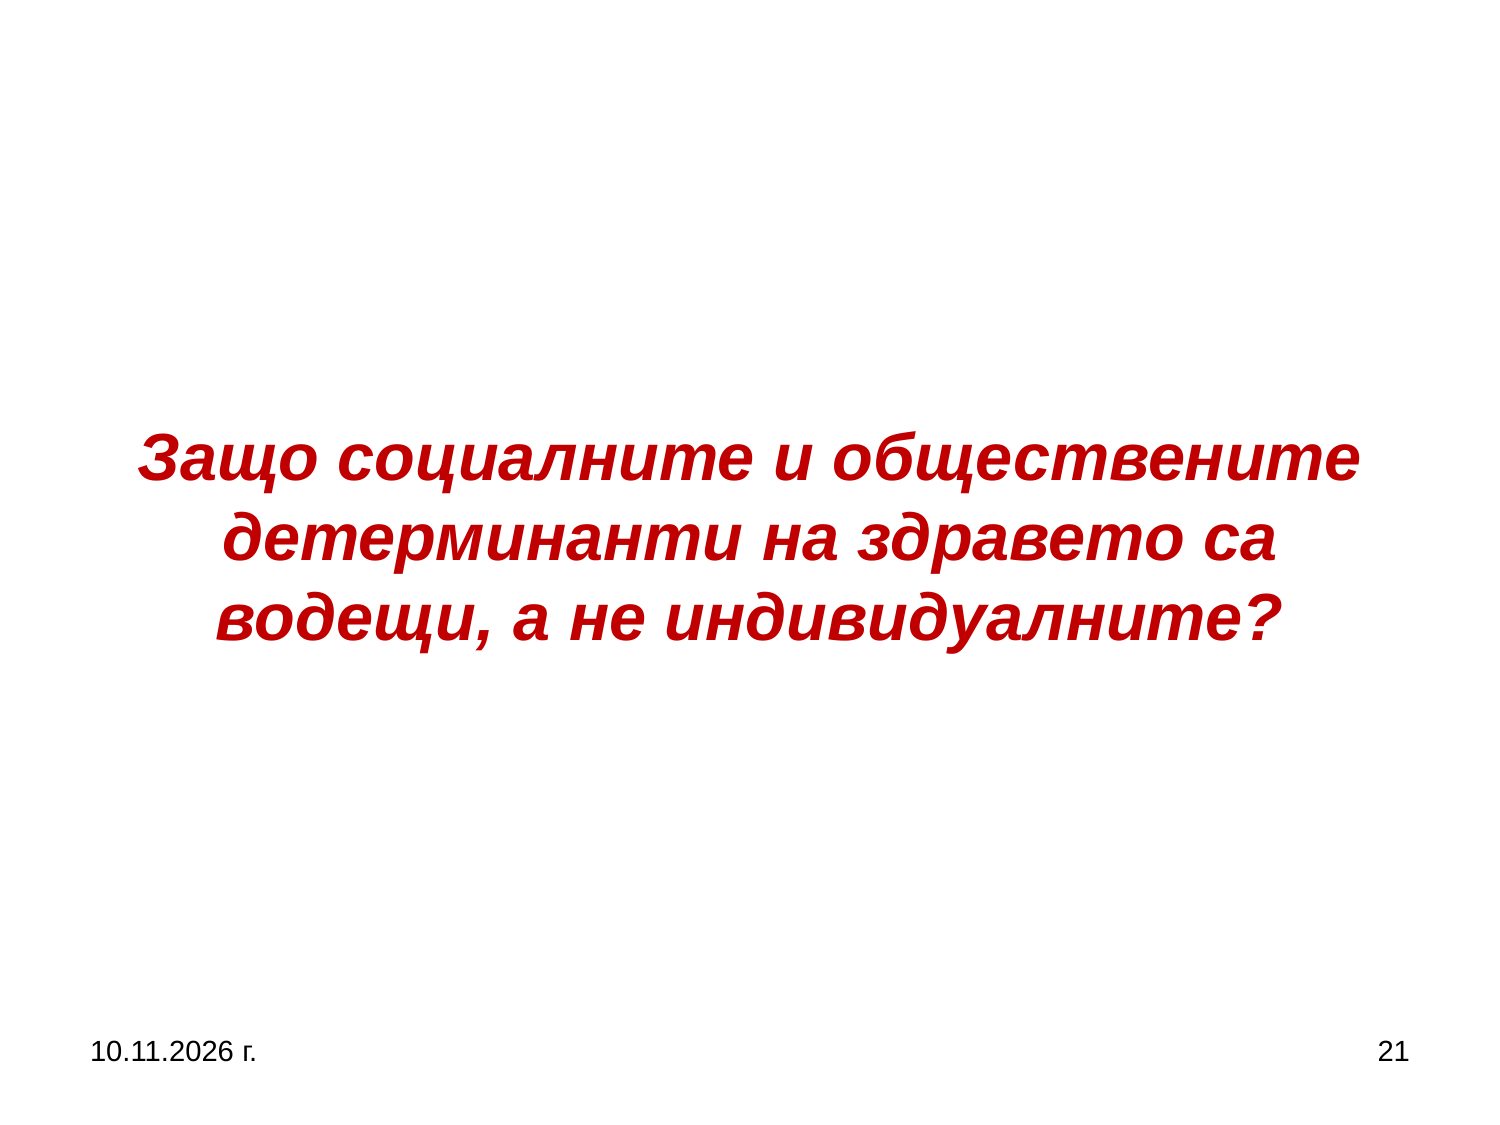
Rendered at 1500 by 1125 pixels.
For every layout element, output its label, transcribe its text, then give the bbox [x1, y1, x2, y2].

slide_number 21 [1074, 1024, 1425, 1103]
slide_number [75, 1024, 425, 1103]
title Защо социалните и обществените детерминанти на здравето са водещи, а не индивидуалните? [75, 45, 1425, 1024]
